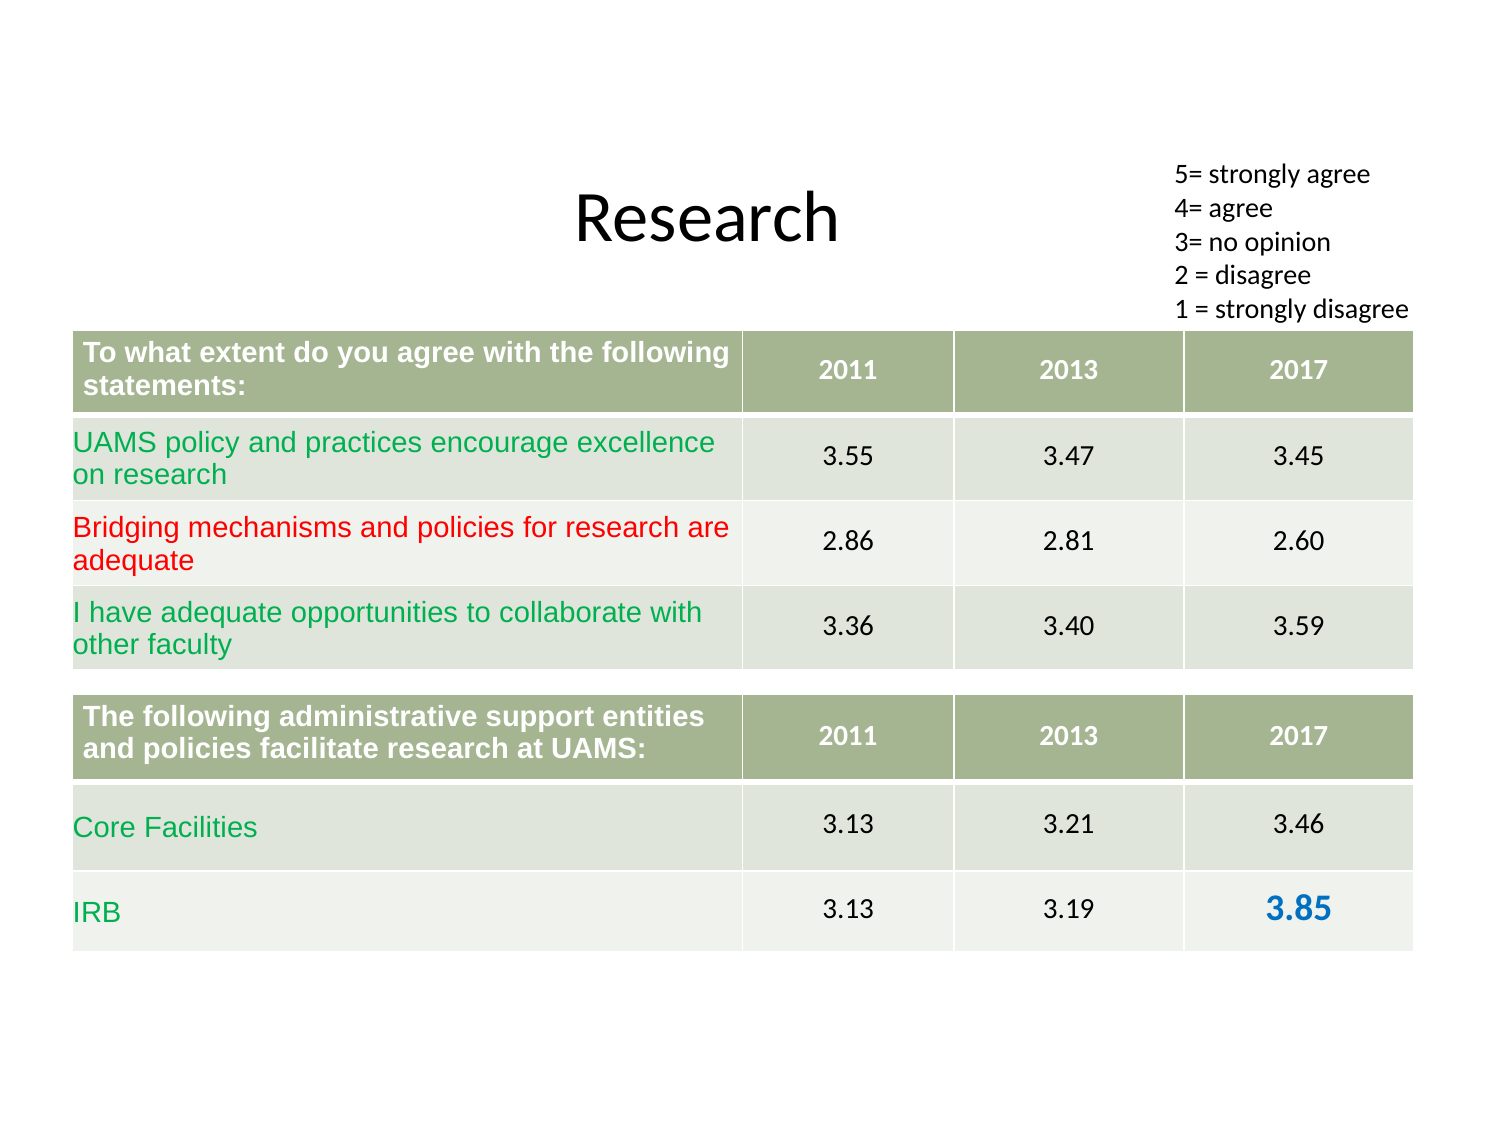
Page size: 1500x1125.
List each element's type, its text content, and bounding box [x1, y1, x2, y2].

table_header 2017 [1185, 695, 1413, 779]
table_header 2013 [955, 695, 1183, 779]
table_header 2017 [1185, 332, 1413, 412]
table_cell 3.59 [1185, 586, 1413, 669]
table_cell 2.60 [1185, 501, 1413, 585]
table_cell 3.13 [743, 872, 953, 951]
table_cell 3.46 [1185, 785, 1413, 870]
text_box 5= strongly agree 4= agree 3= no opinion 2 = disagree 1 = strongly disagree [1159, 148, 1460, 332]
table_cell 3.85 [1185, 872, 1413, 951]
table_cell 3.47 [955, 418, 1183, 500]
table_header 2011 [743, 331, 953, 412]
table_cell UAMS policy and practices encourage excellence on research [73, 418, 742, 500]
table_header 2011 [743, 695, 953, 779]
table_header 2013 [955, 331, 1183, 412]
table_cell 3.40 [955, 586, 1183, 669]
table_cell 3.45 [1185, 418, 1413, 500]
table_cell 3.13 [743, 785, 953, 870]
table_cell Bridging mechanisms and policies for research are adequate [73, 501, 742, 585]
table_header To what extent do you agree with the following statements: [73, 331, 742, 412]
table_header The following administrative support entities and policies facilitate research at UAMS: [73, 695, 742, 779]
table_cell 3.21 [955, 785, 1183, 870]
table_cell IRB [73, 872, 742, 951]
table_cell 3.19 [955, 872, 1183, 951]
table_cell 2.81 [955, 501, 1183, 585]
title Research [60, 161, 1159, 264]
table_cell 2.86 [743, 501, 953, 585]
table_cell I have adequate opportunities to collaborate with other faculty [73, 586, 742, 669]
table_cell 3.36 [743, 586, 953, 669]
table_cell Core Facilities [73, 785, 742, 870]
table_cell 3.55 [743, 418, 953, 500]
